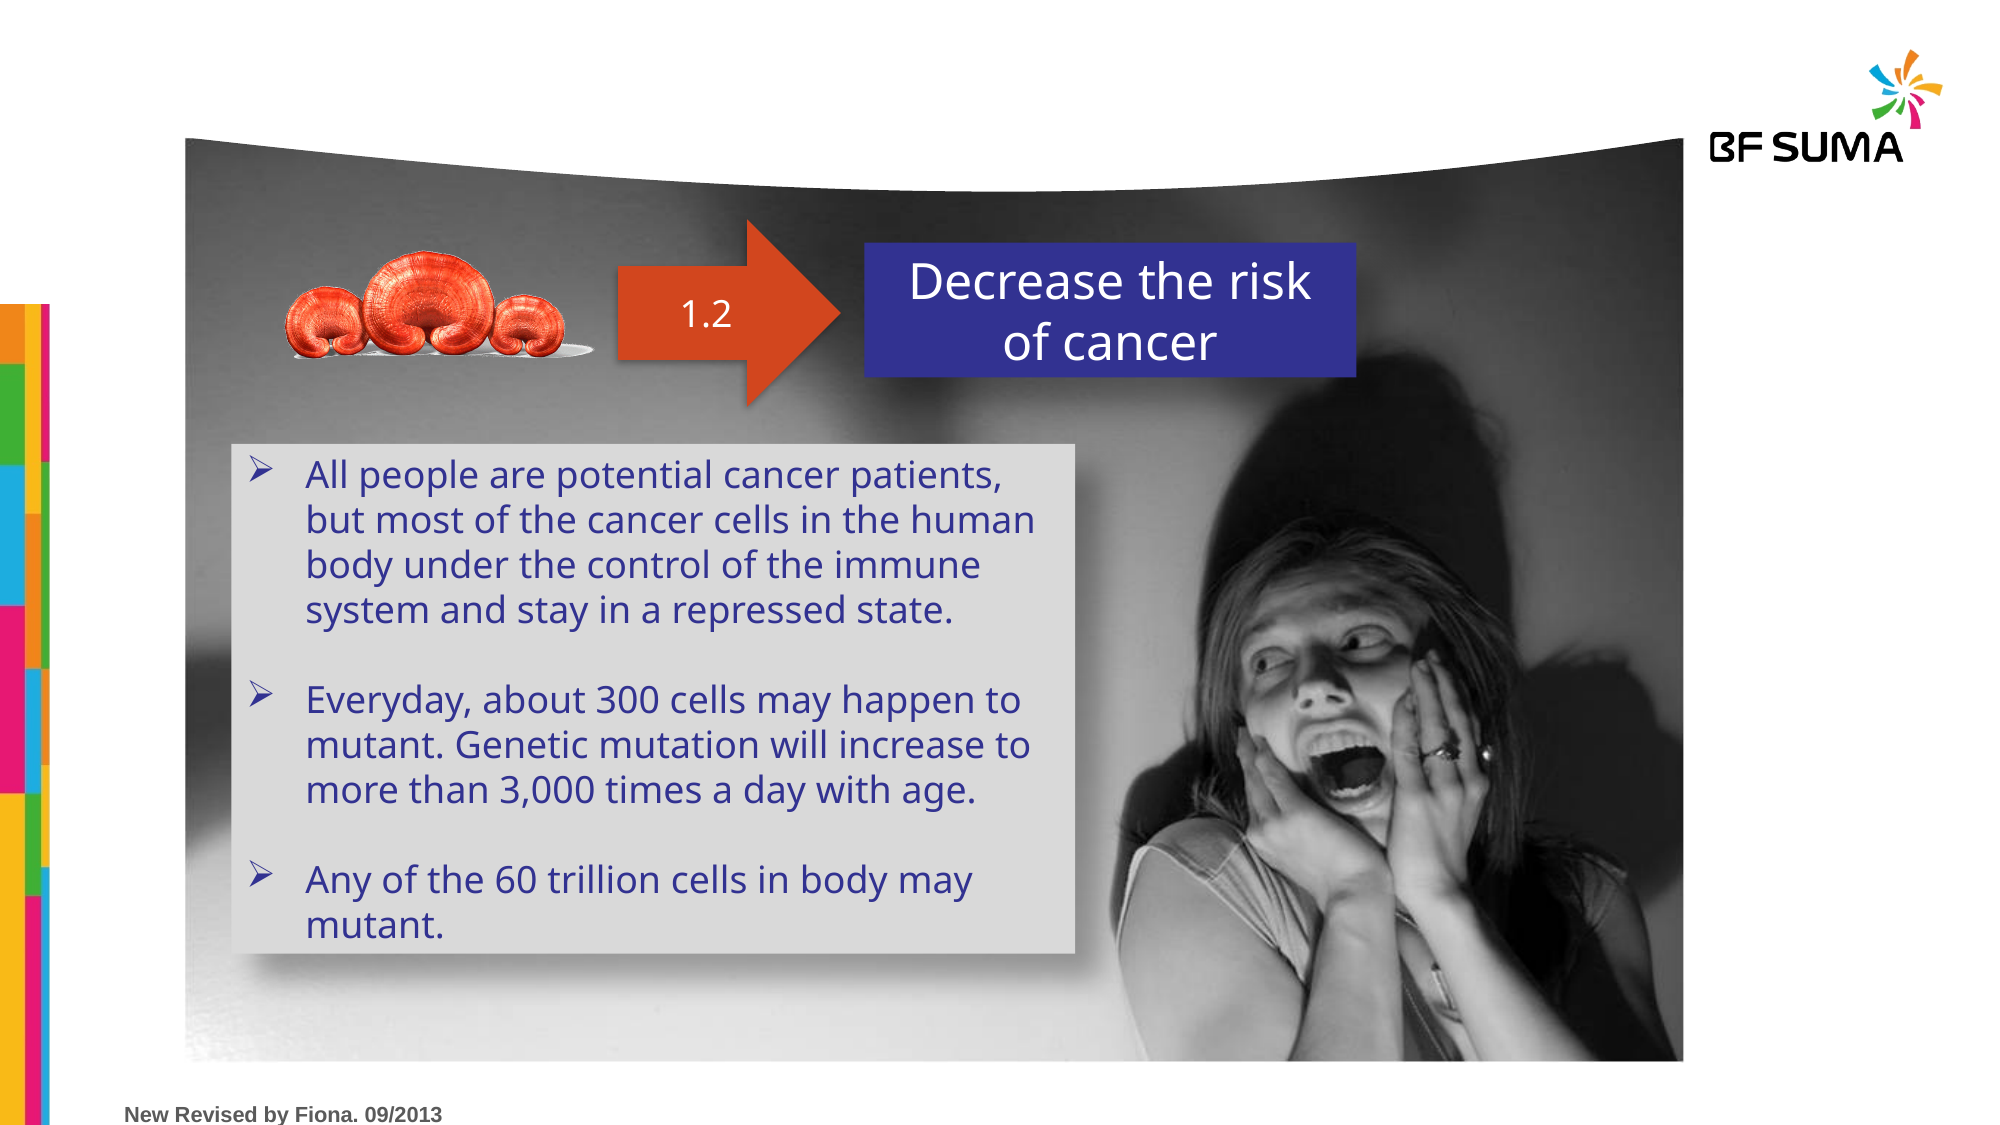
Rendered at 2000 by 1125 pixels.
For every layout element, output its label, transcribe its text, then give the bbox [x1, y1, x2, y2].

picture [0, 304, 50, 1125]
text_box 1.2 [616, 217, 843, 409]
text_box [182, 135, 1687, 1066]
picture [1654, 37, 1977, 196]
picture [266, 242, 596, 366]
text_box Decrease the risk of cancer [864, 242, 1357, 378]
text_box All people are potential cancer patients, but most of the cancer cells in the human body under the control of the immune system and stay in a repressed state. Everyday, about 300 cells may happen to mutant. Genetic mutation will increase to more than 3,000 times a day with age. Any of the 60 trillion cells in body may mutant. [231, 443, 1076, 954]
